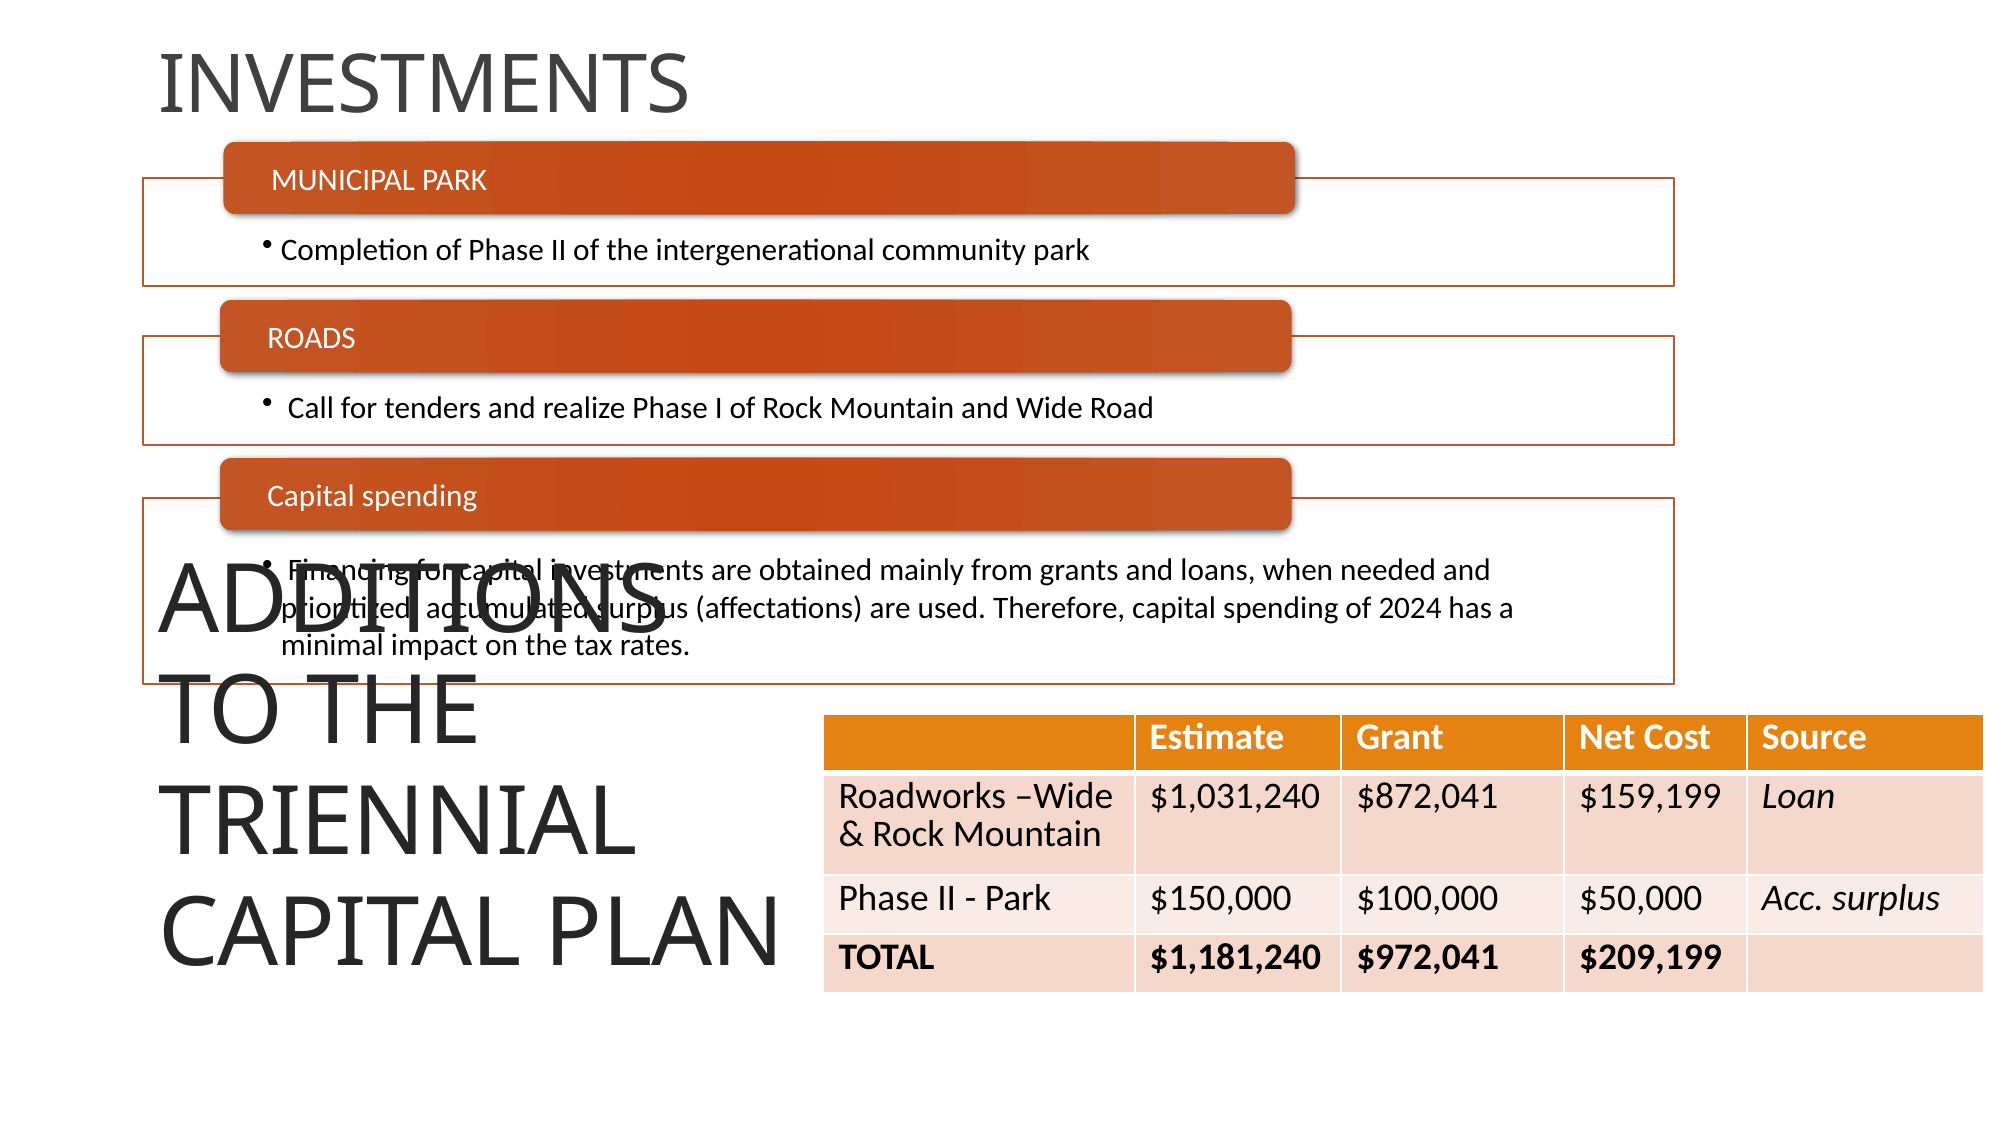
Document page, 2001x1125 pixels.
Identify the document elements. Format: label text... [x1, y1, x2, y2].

table_cell $1,031,240 [1136, 776, 1340, 874]
table_cell $872,041 [1342, 776, 1563, 874]
table_header Estimate [1136, 715, 1340, 770]
table_cell TOTAL [824, 935, 1134, 992]
table_cell $1,181,240 [1136, 935, 1340, 992]
table_cell [1748, 935, 1983, 992]
table_header Net Cost [1565, 715, 1746, 770]
table_cell Phase II - Park [824, 876, 1134, 933]
table_cell $150,000 [1136, 876, 1340, 933]
table_cell $50,000 [1565, 876, 1746, 933]
table_header Source [1748, 715, 1983, 770]
table_cell $100,000 [1342, 876, 1563, 933]
table_cell $209,199 [1565, 935, 1746, 992]
table_cell Acc. surplus [1748, 876, 1983, 933]
title INVESTMENTS [143, 23, 1794, 139]
text_box ADDITIONS TO THE TRIENNIAL CAPITAL PLAN [143, 703, 824, 1125]
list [142, 124, 1675, 697]
table_header Grant [1342, 715, 1563, 770]
table_cell $159,199 [1565, 776, 1746, 874]
table_cell Loan [1748, 776, 1983, 874]
table_header [824, 715, 1134, 770]
table_cell Roadworks –Wide & Rock Mountain [824, 776, 1134, 874]
table_cell $972,041 [1342, 935, 1563, 992]
